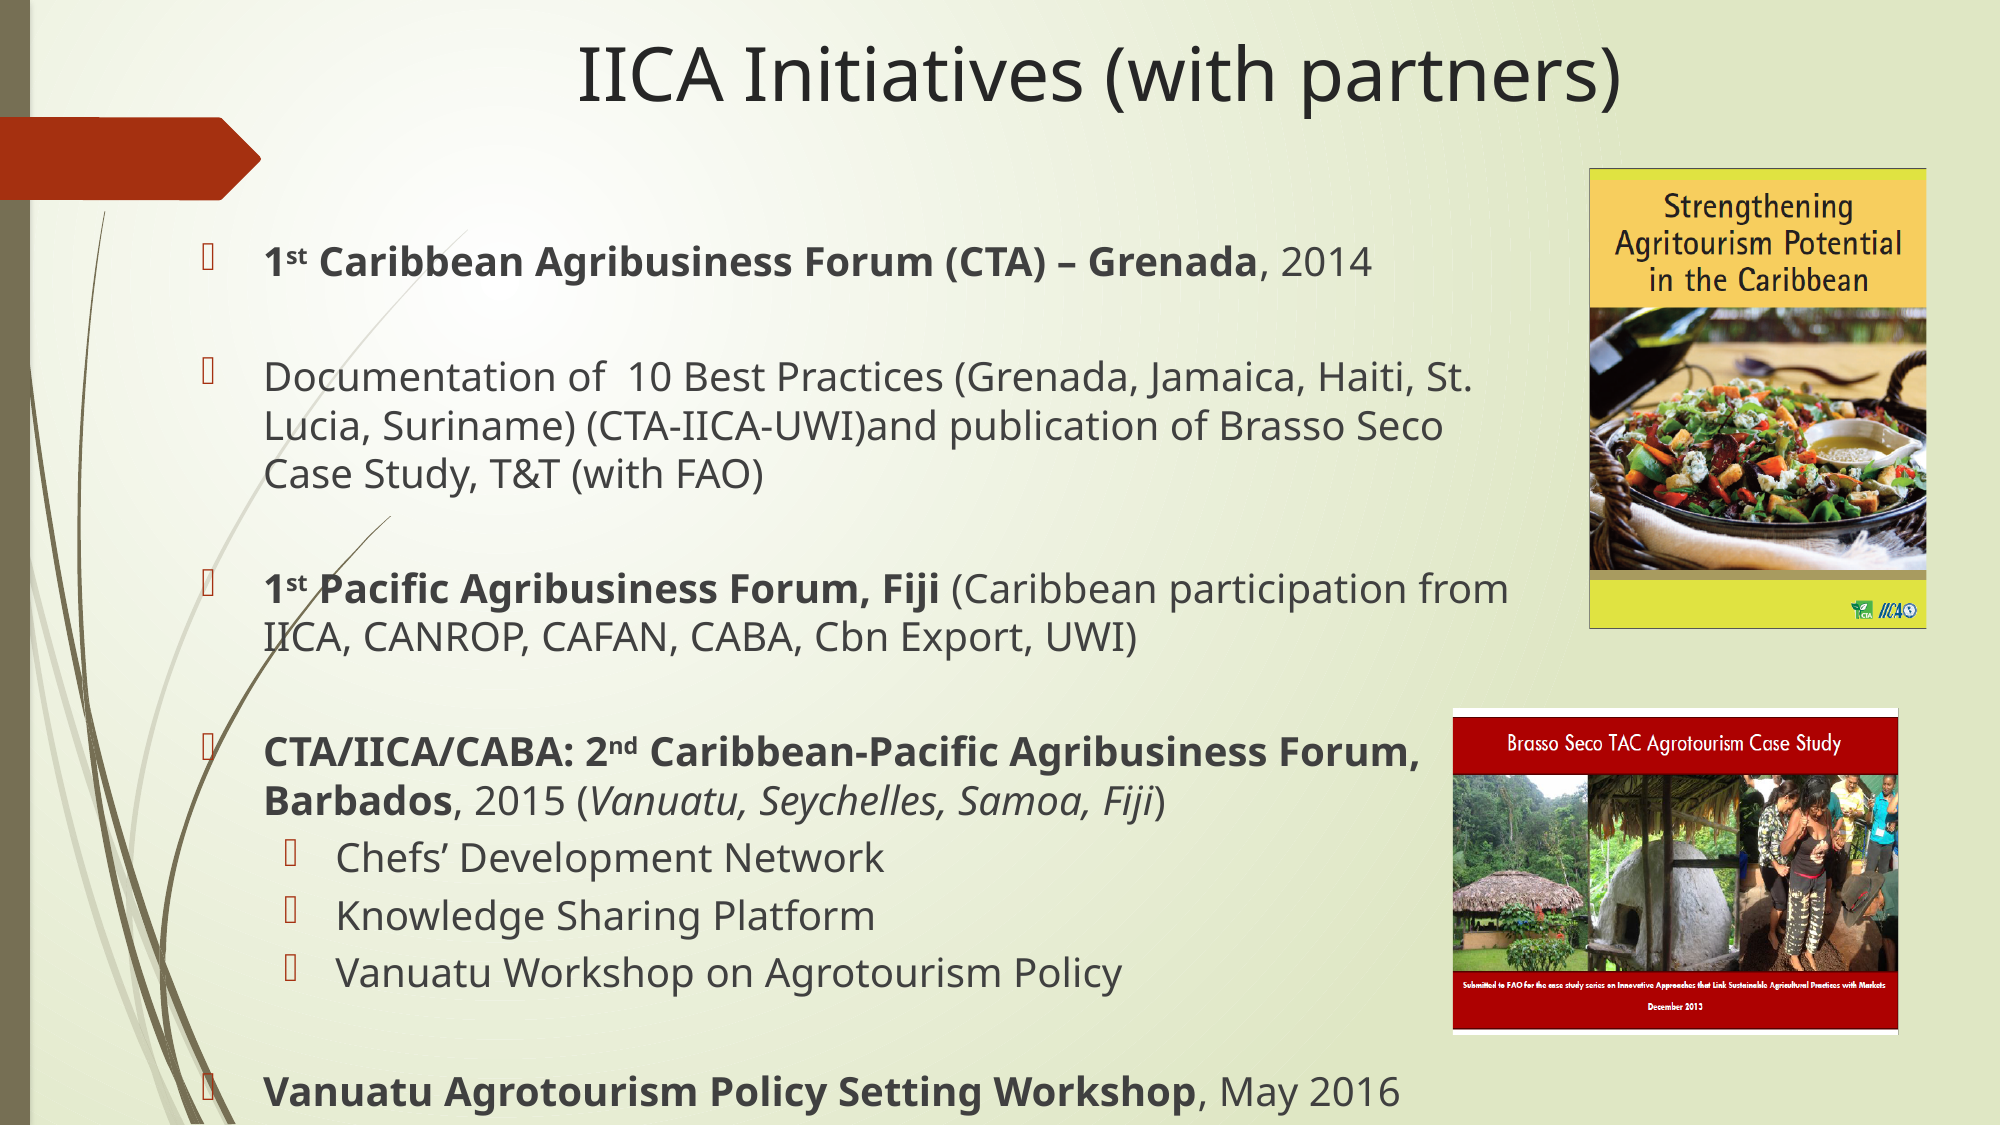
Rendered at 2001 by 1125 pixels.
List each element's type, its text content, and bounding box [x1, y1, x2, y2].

title IICA Initiatives (with partners) [562, 19, 1644, 149]
picture [1589, 168, 1927, 629]
list 1st Caribbean Agribusiness Forum (CTA) – Grenada, 2014 Documentation of 10 Best Practices (Grenada, Jamaica, Haiti, St. Lucia, Suriname) (CTA-IICA-UWI)and publication of Brasso Seco Case Study, T&T (with FAO) 1st Pacific Agribusiness Forum, Fiji (Caribbean participation from IICA, CANROP, CAFAN, CABA, Cbn Export, UWI) CTA/IICA/CABA: 2nd Caribbean-Pacific Agribusiness Forum, Barbados, 2015 (Vanuatu, Seychelles, Samoa, Fiji) Chefs’ Development Network Knowledge Sharing Platform Vanuatu Workshop on Agrotourism Policy Vanuatu Agrotourism Policy Setting Workshop, May 2016 [186, 228, 1533, 1125]
picture [1452, 707, 1899, 1035]
